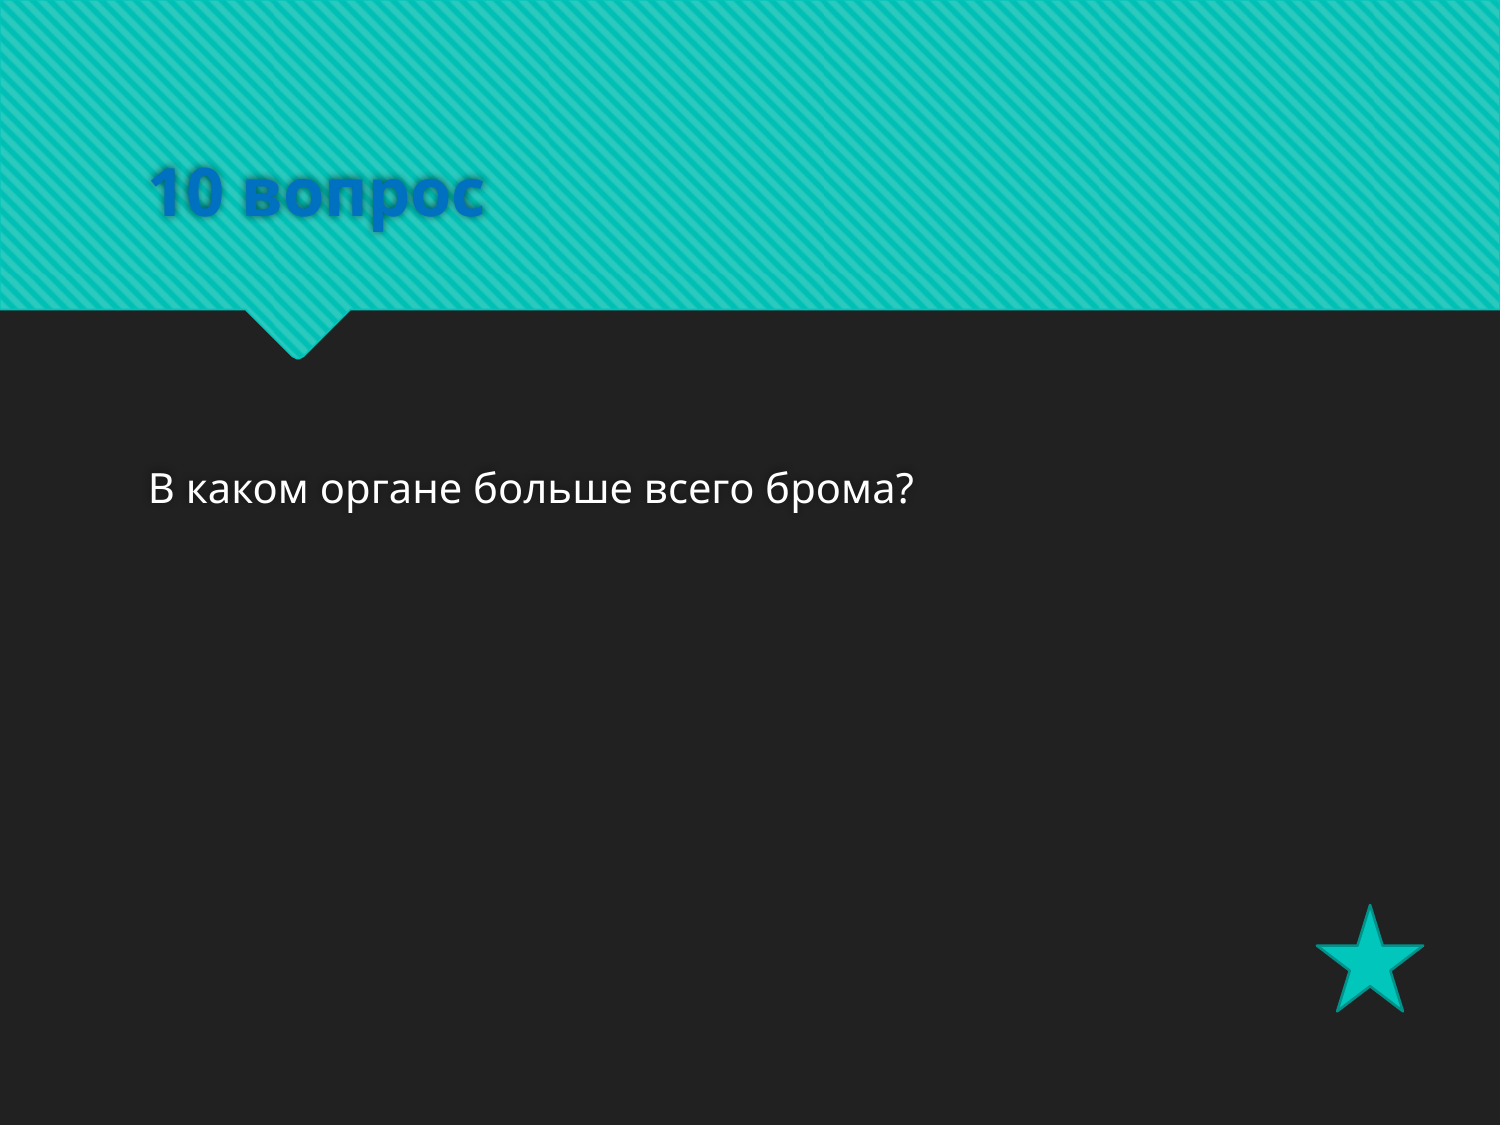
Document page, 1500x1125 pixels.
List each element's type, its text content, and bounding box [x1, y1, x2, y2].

title 10 вопрос [132, 78, 1368, 238]
text_box [1315, 903, 1425, 1013]
list В каком органе больше всего брома? [132, 364, 1368, 610]
